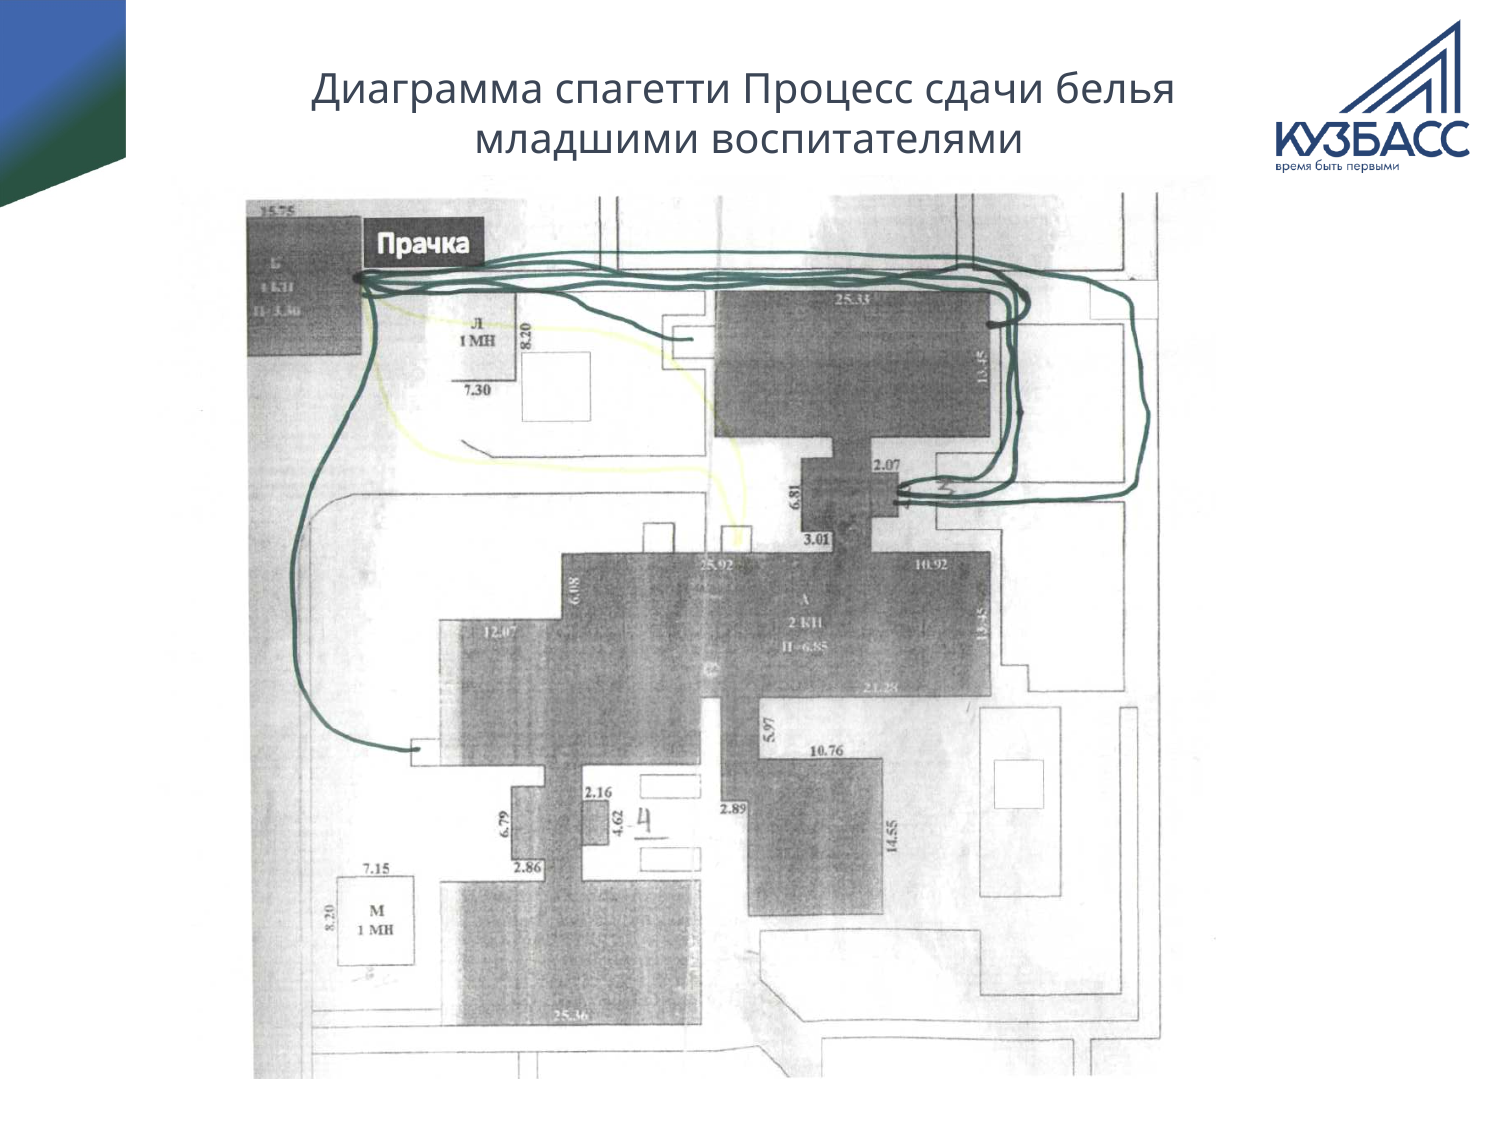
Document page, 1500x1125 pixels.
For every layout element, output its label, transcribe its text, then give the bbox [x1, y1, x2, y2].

picture [153, 95, 1215, 1125]
picture [1276, 19, 1470, 173]
title Диаграмма спагетти Процесс сдачи белья младшими воспитателями [36, 54, 1462, 194]
picture [0, 0, 126, 208]
